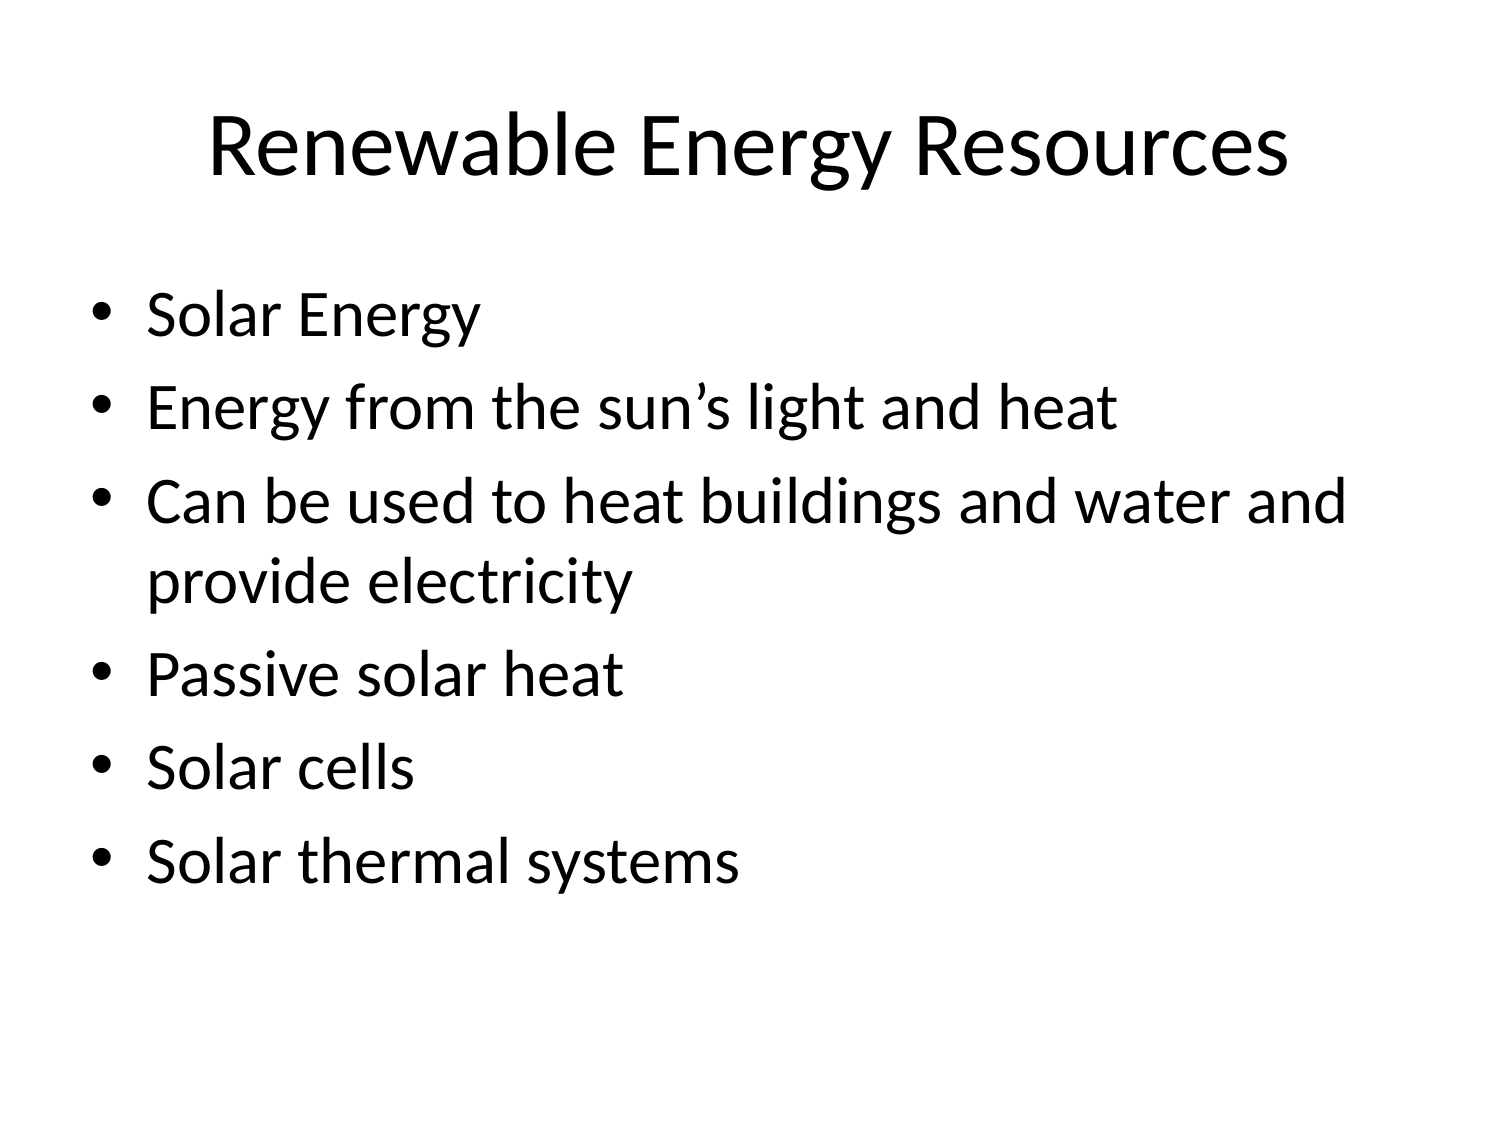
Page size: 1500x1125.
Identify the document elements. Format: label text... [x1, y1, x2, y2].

title Renewable Energy Resources [75, 45, 1425, 233]
list Solar Energy Energy from the sun’s light and heat Can be used to heat buildings and water and provide electricity Passive solar heat Solar cells Solar thermal systems [75, 262, 1425, 1005]
